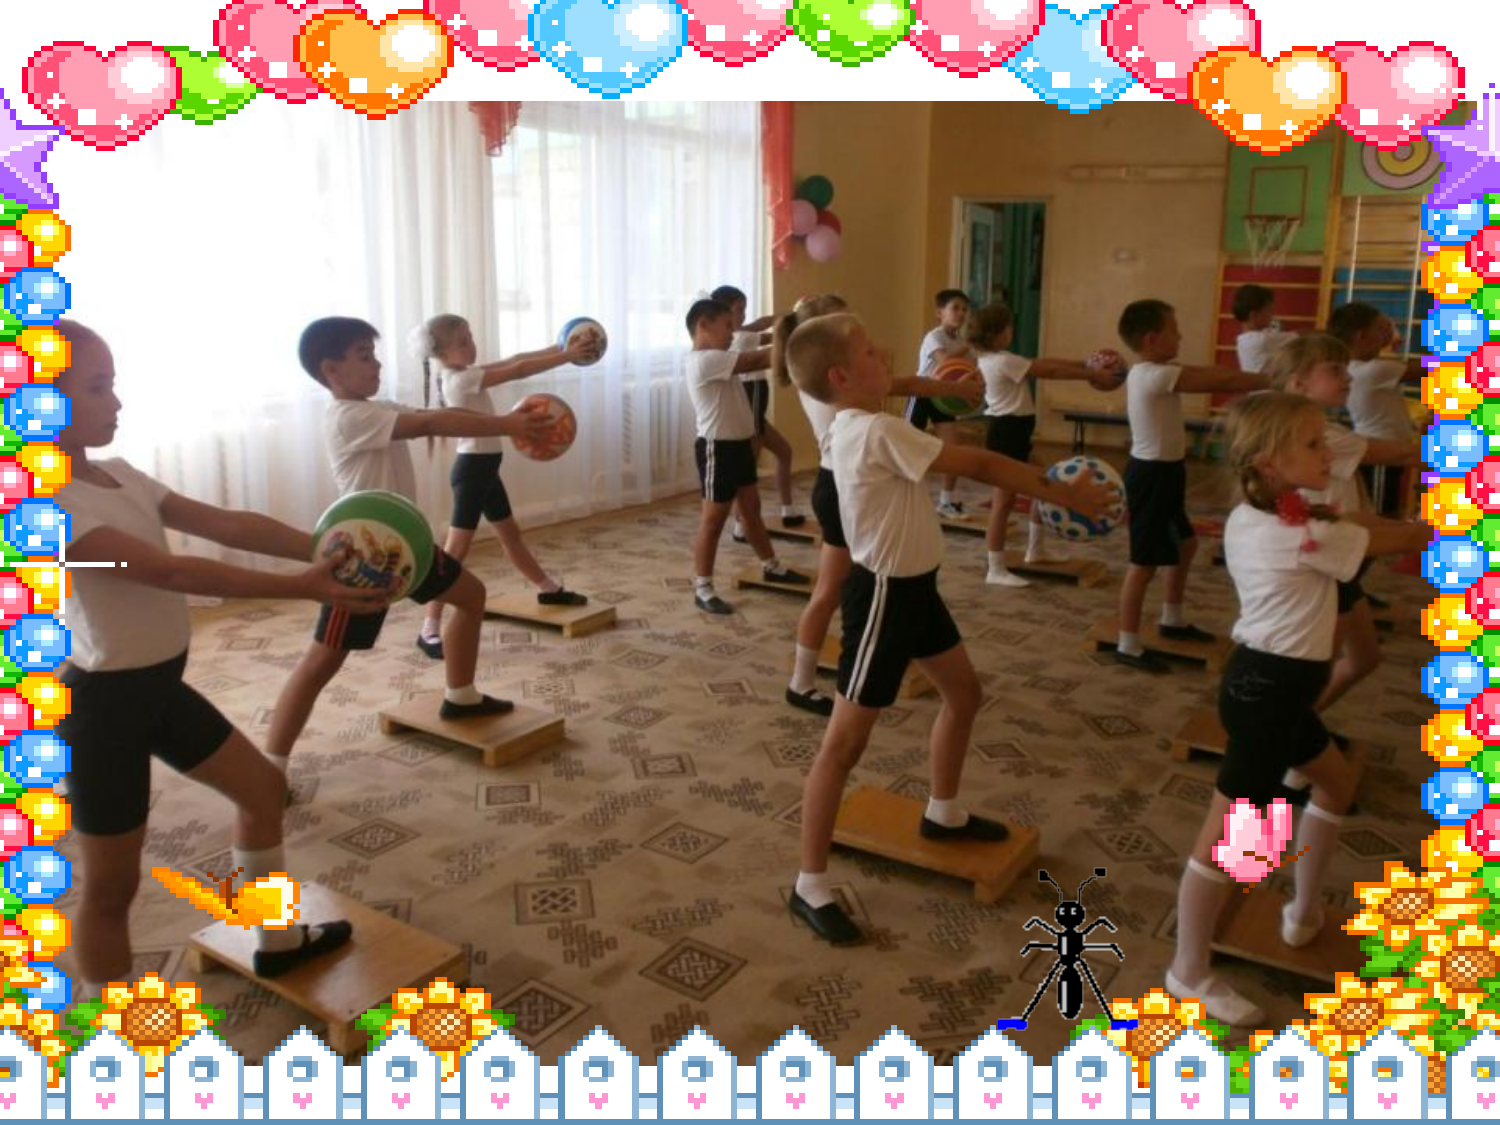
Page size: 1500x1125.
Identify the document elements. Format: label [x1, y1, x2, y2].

list [0, 0, 1500, 1125]
picture [997, 774, 1378, 1042]
